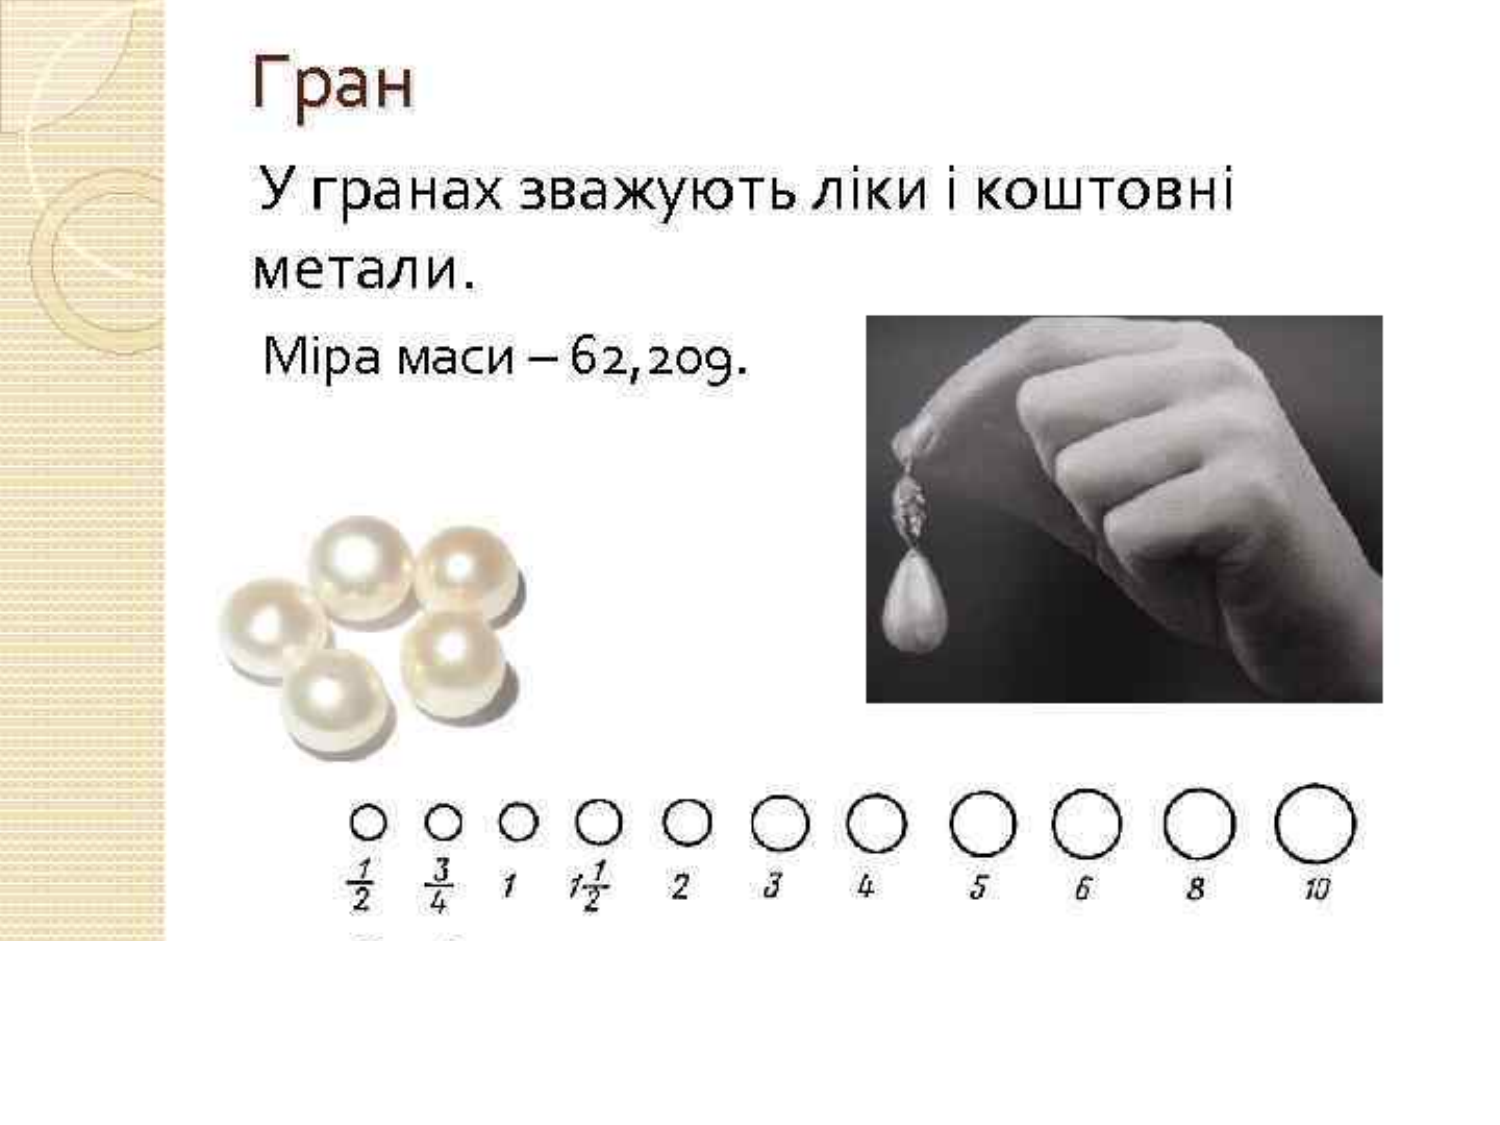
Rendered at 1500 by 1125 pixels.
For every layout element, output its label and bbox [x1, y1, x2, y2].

picture [0, 0, 1500, 941]
